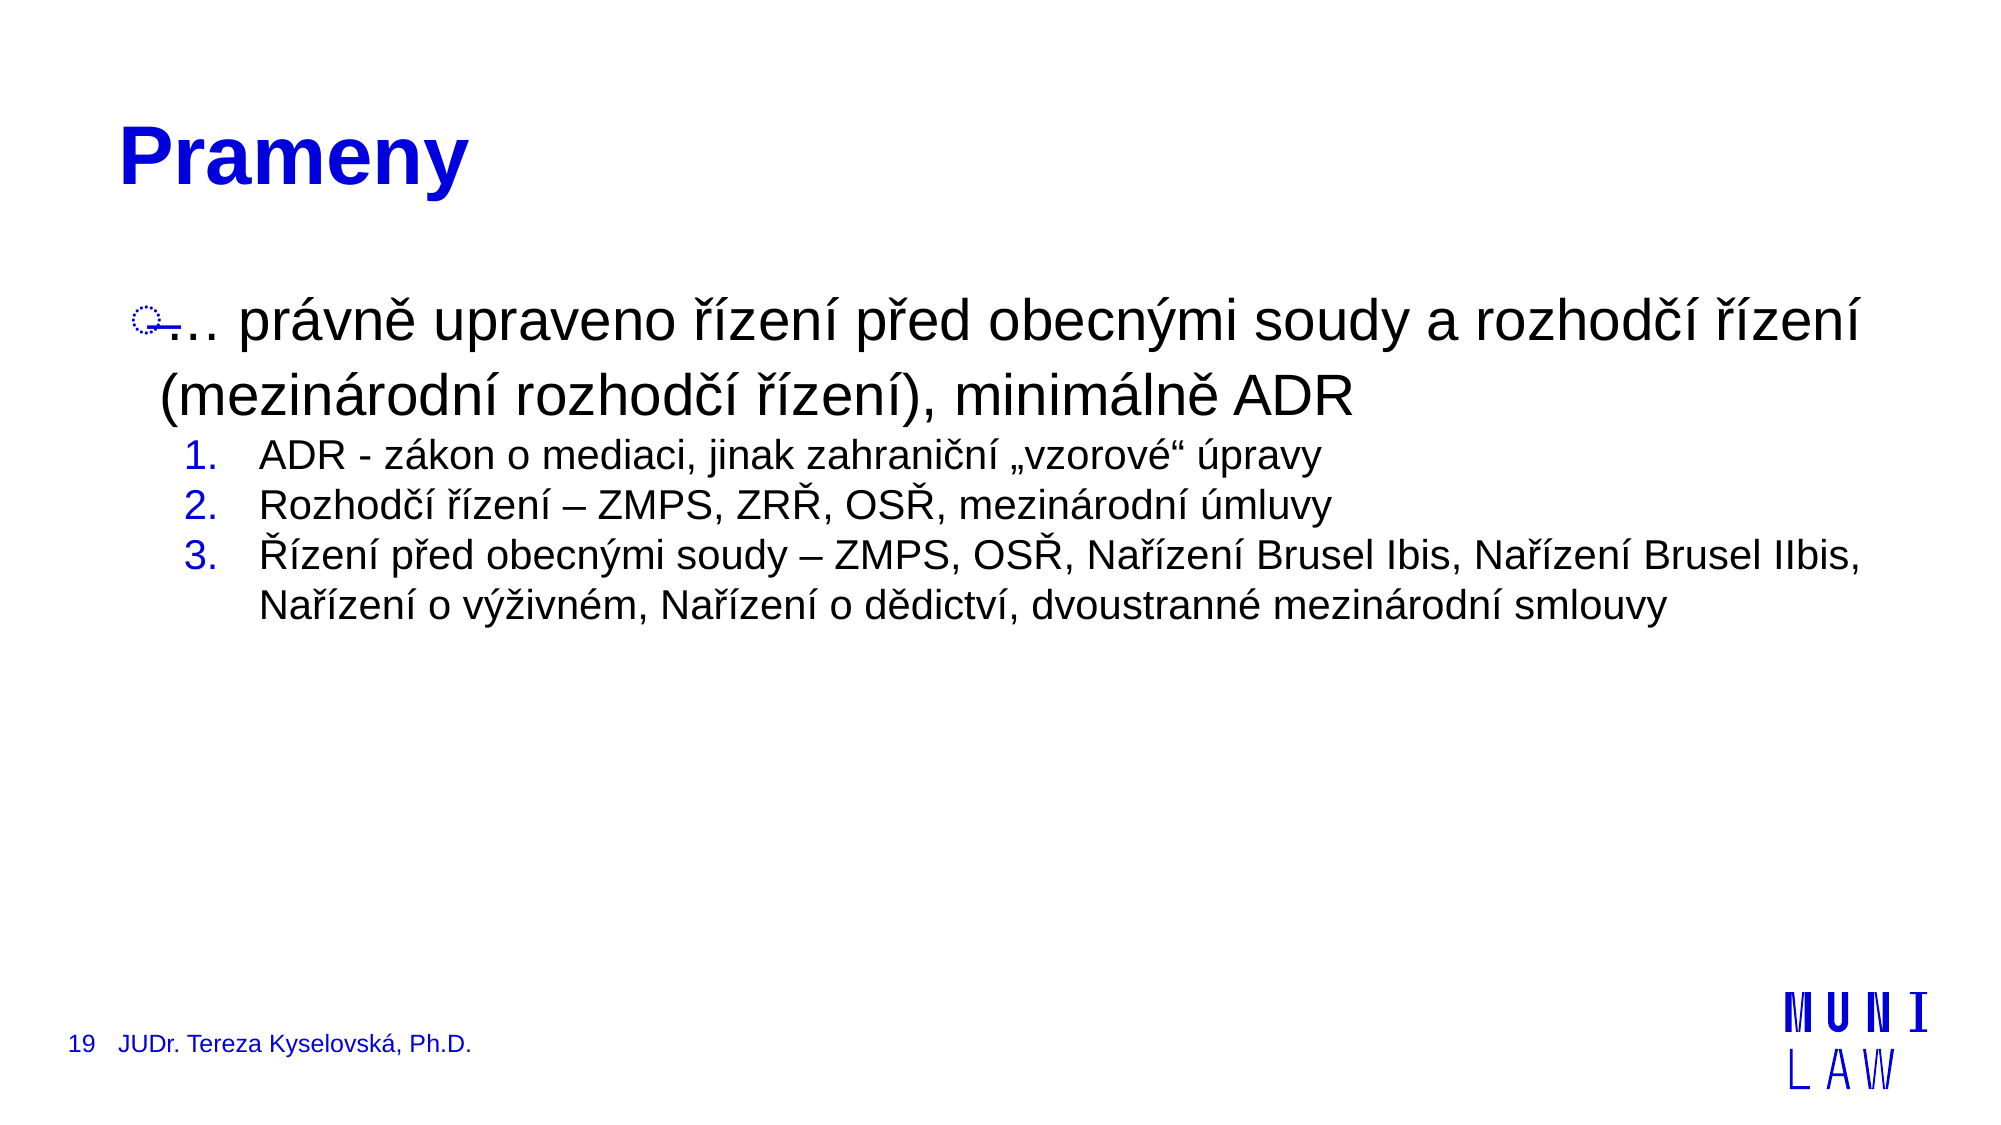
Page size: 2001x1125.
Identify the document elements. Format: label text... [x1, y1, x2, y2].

footer JUDr. Tereza Kyselovská, Ph.D. [118, 1021, 1418, 1063]
list … právně upraveno řízení před obecnými soudy a rozhodčí řízení (mezinárodní rozhodčí řízení), minimálně ADR ADR - zákon o mediaci, jinak zahraniční „vzorové“ úpravy Rozhodčí řízení – ZMPS, ZRŘ, OSŘ, mezinárodní úmluvy Řízení před obecnými soudy – ZMPS, OSŘ, Nařízení Brusel Ibis, Nařízení Brusel IIbis, Nařízení o výživném, Nařízení o dědictví, dvoustranné mezinárodní smlouvy [118, 277, 1883, 957]
title Prameny [118, 118, 1883, 193]
slide_number 19 [67, 1021, 110, 1063]
